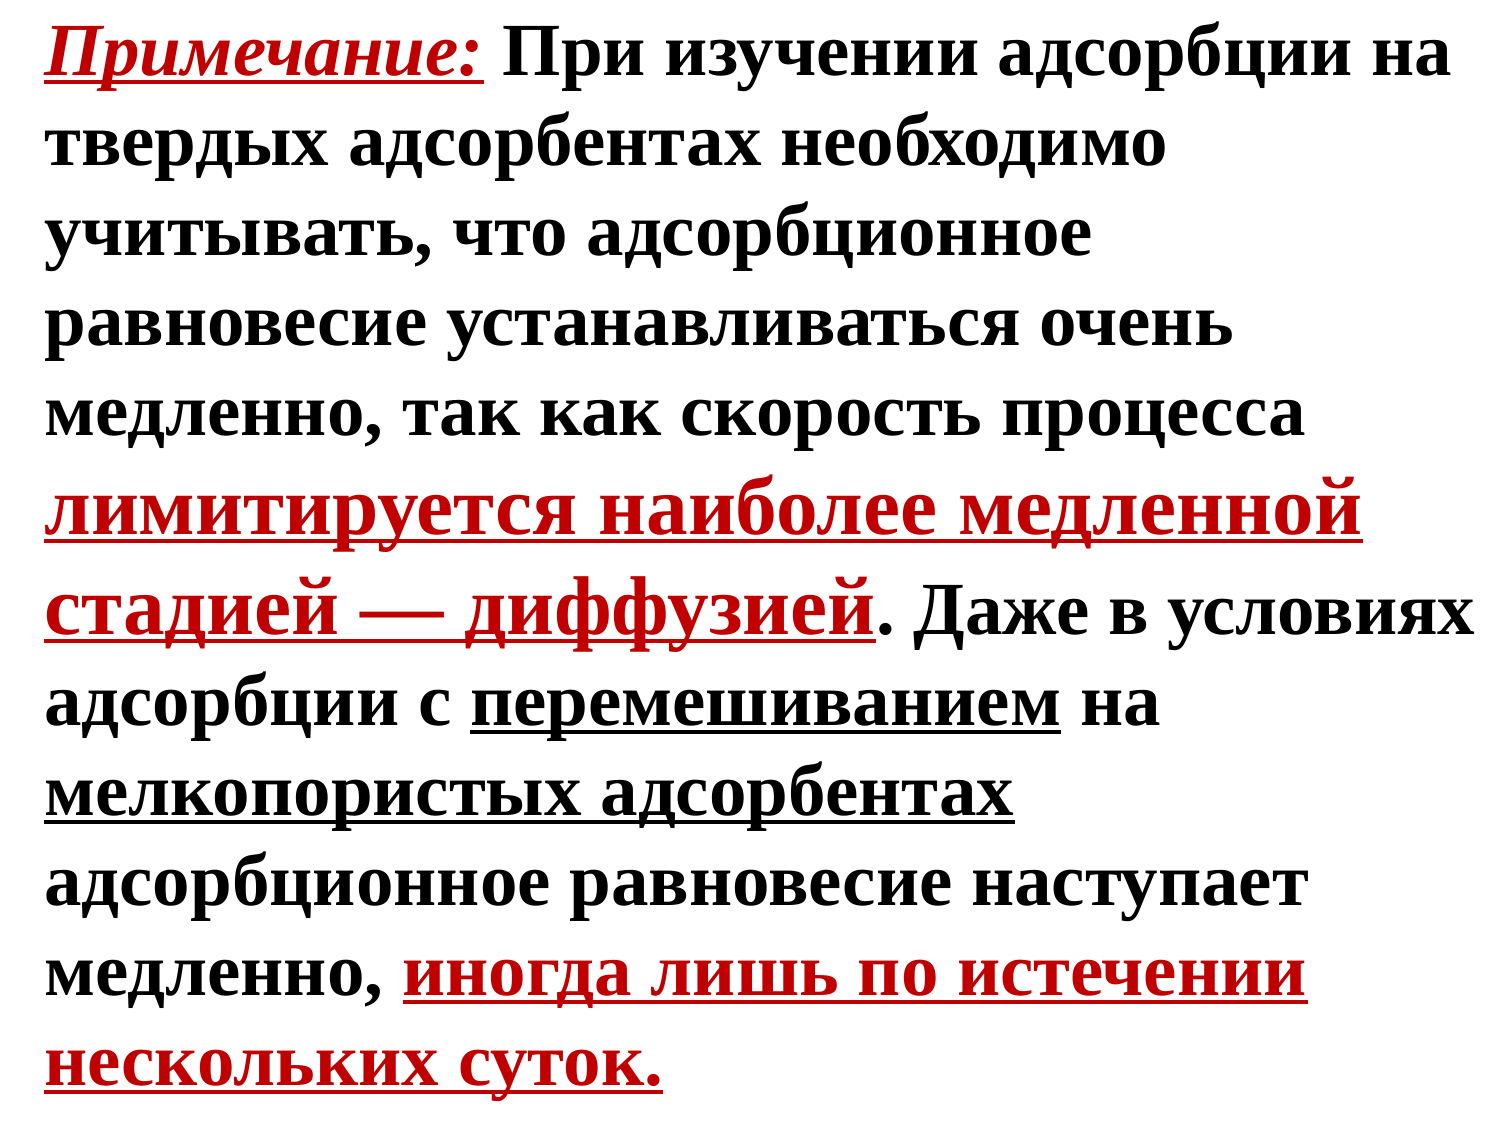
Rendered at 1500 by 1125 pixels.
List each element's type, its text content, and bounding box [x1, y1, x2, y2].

text_box Примечание: При изучении адсорбции на твердых адсорбентах необходимо учитывать, что адсорбционное равновесие устанавливаться очень медленно, так как скорость процесса лимитируется наиболее медленной стадией — диффузией. Даже в условиях адсорбции с перемешиванием на мелкопористых адсорбентах адсорбционное равновесие наступает медленно, иногда лишь по истечении нескольких суток. [29, 0, 1500, 1109]
